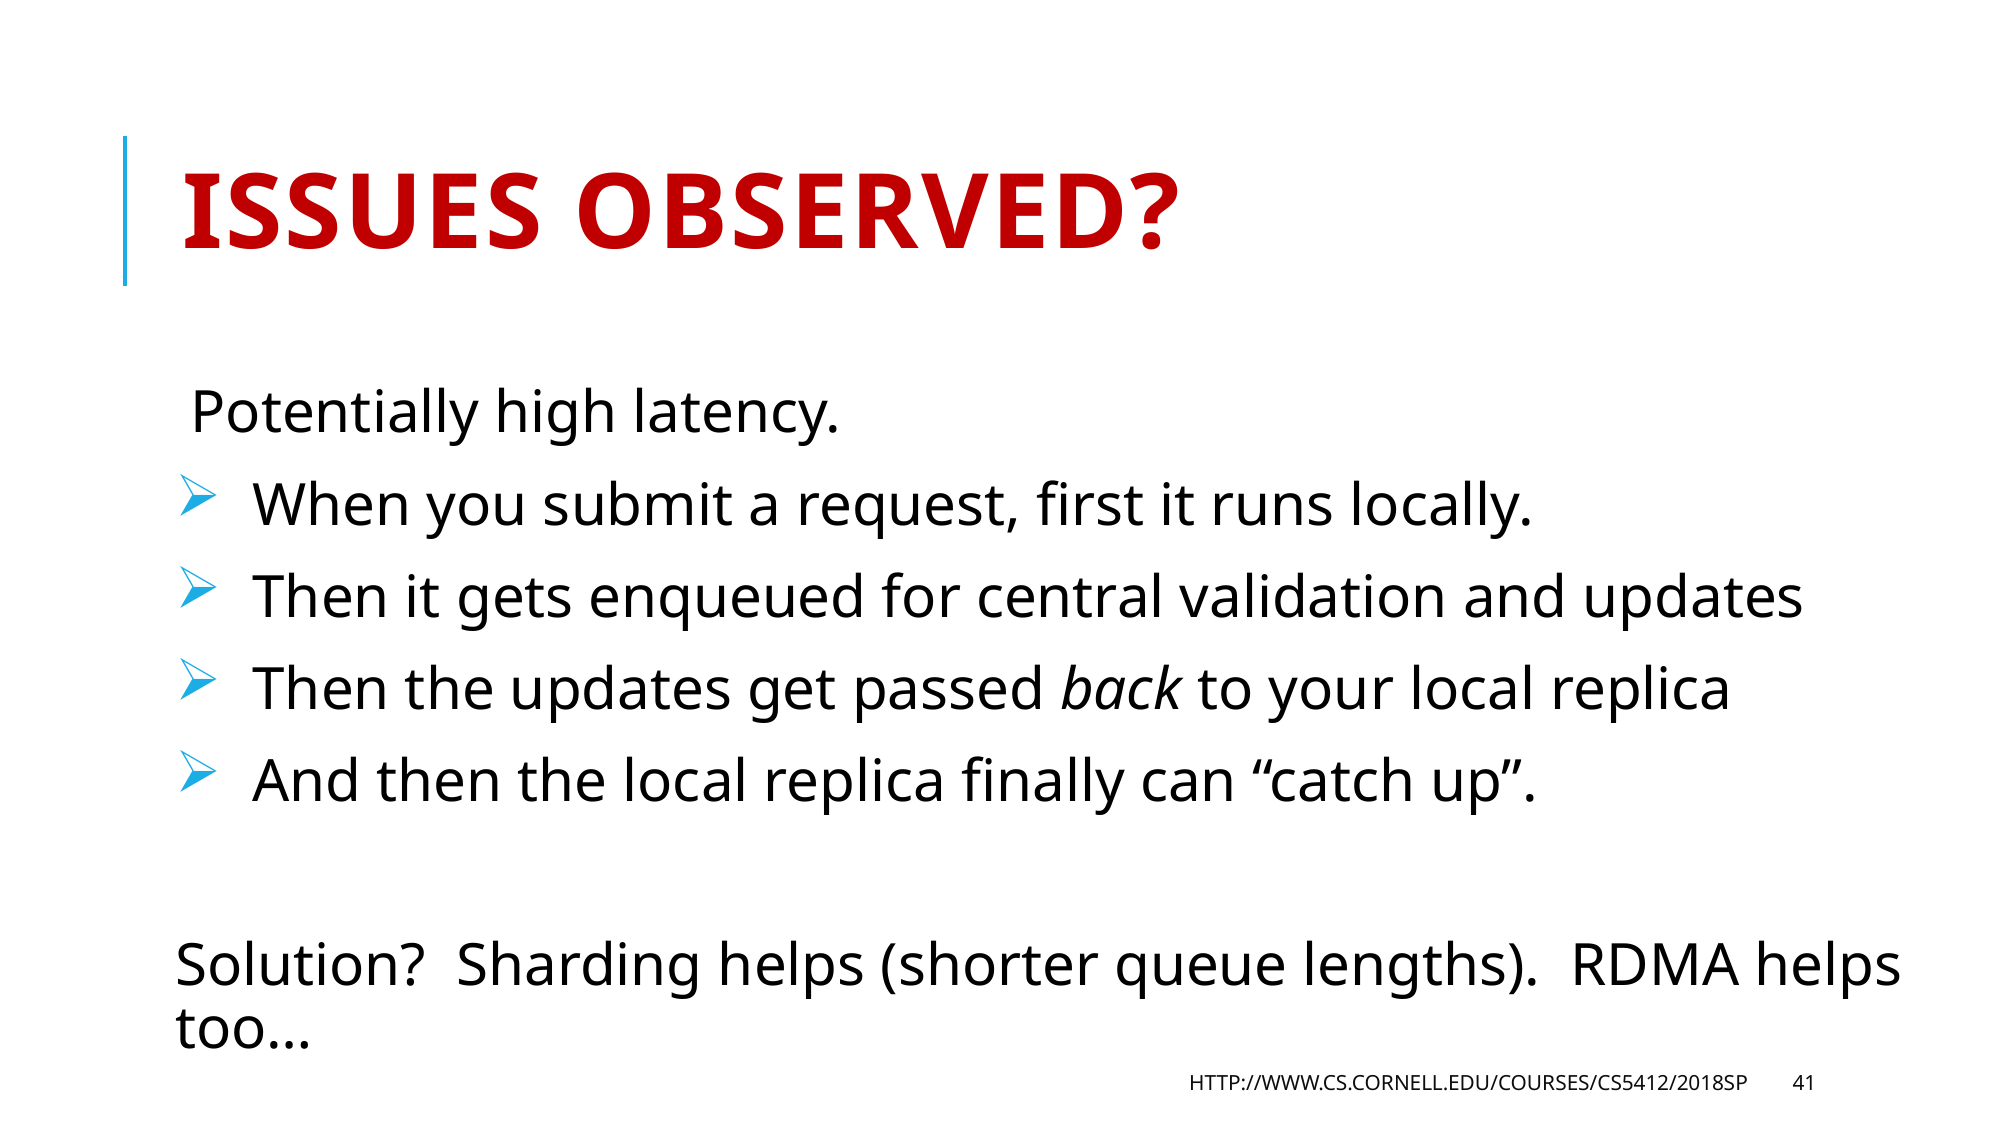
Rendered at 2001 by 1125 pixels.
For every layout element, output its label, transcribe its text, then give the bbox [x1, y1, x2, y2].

title Issues Observed? [168, 96, 1938, 342]
footer http://www.cs.cornell.edu/courses/cs5412/2018sp [794, 1061, 1763, 1107]
slide_number 41 [1777, 1061, 1938, 1107]
list Potentially high latency. When you submit a request, first it runs locally. Then it gets enqueued for central validation and updates Then the updates get passed back to your local replica And then the local replica finally can “catch up”. Solution? Sharding helps (shorter queue lengths). RDMA helps too… [168, 375, 1938, 1035]
